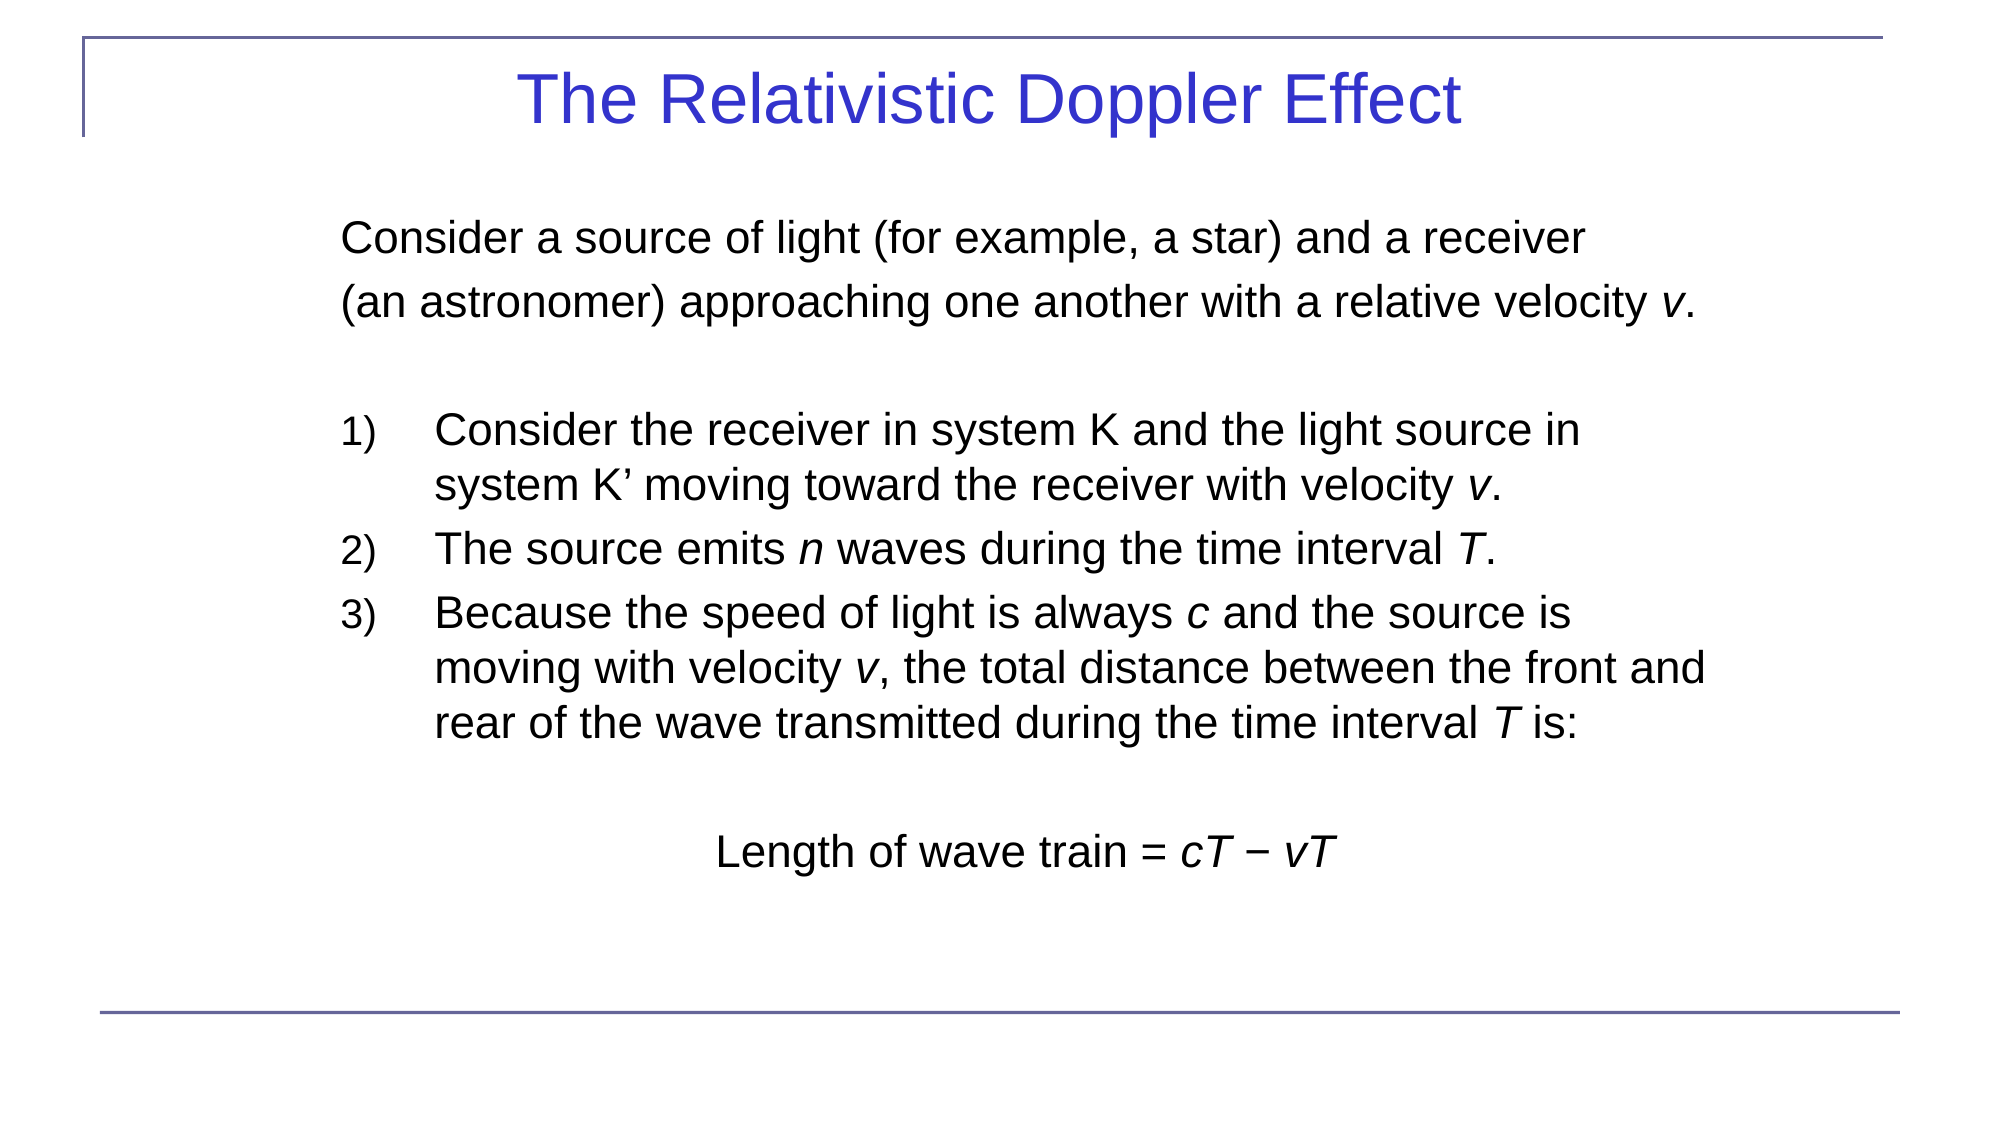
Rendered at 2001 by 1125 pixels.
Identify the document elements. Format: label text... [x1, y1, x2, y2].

list Consider a source of light (for example, a star) and a receiver (an astronomer) approaching one another with a relative velocity v. Consider the receiver in system K and the light source in system K’ moving toward the receiver with velocity v. The source emits n waves during the time interval T. Because the speed of light is always c and the source is moving with velocity v, the total distance between the front and rear of the wave transmitted during the time interval T is: Length of wave train = cT − vT [325, 200, 1725, 1050]
title The Relativistic Doppler Effect [324, 45, 1675, 108]
